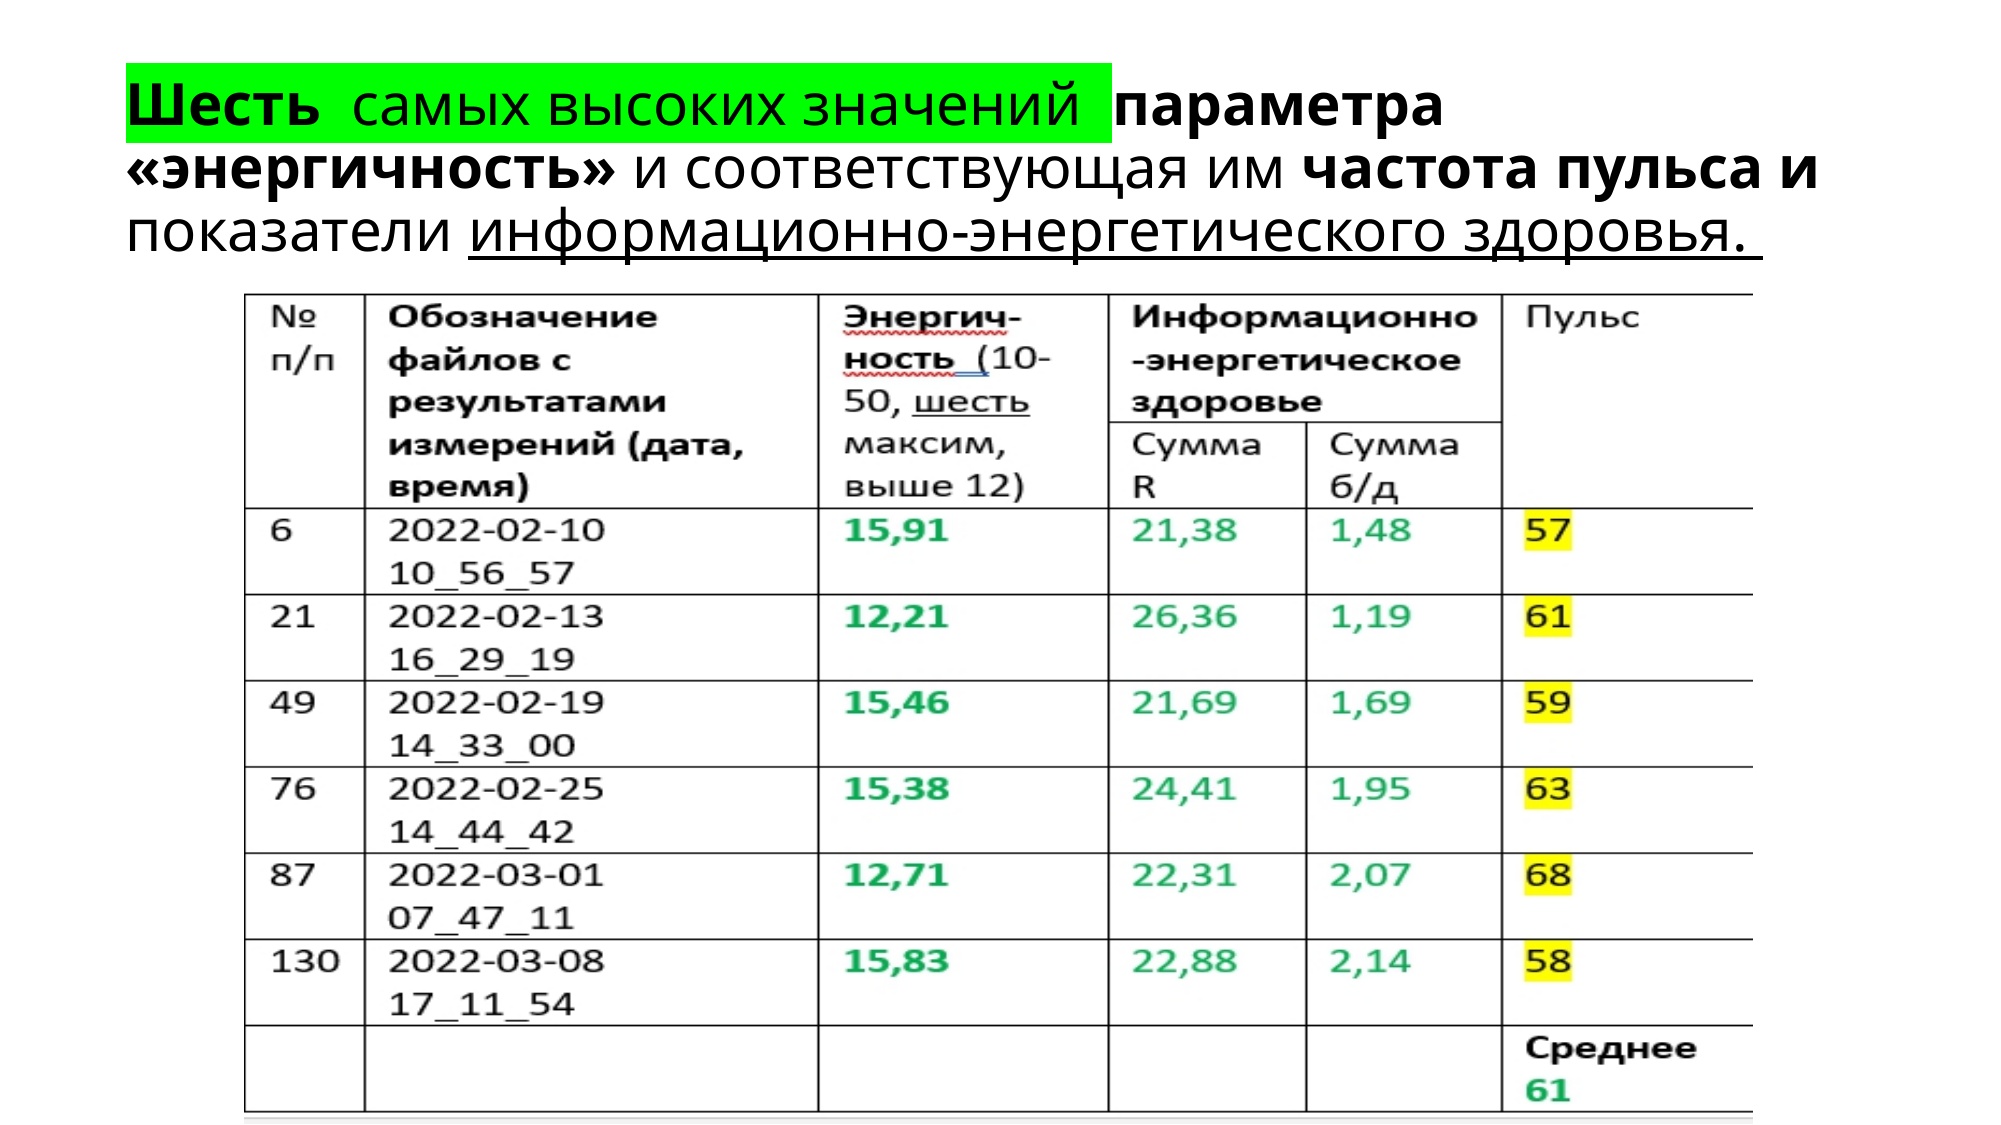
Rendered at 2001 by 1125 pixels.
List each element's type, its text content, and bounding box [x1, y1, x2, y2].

title Шесть самых высоких значений параметра «энергичность» и соответствующая им частота пульса и показатели информационно-энергетического здоровья. [110, 52, 1887, 287]
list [244, 286, 1753, 1124]
